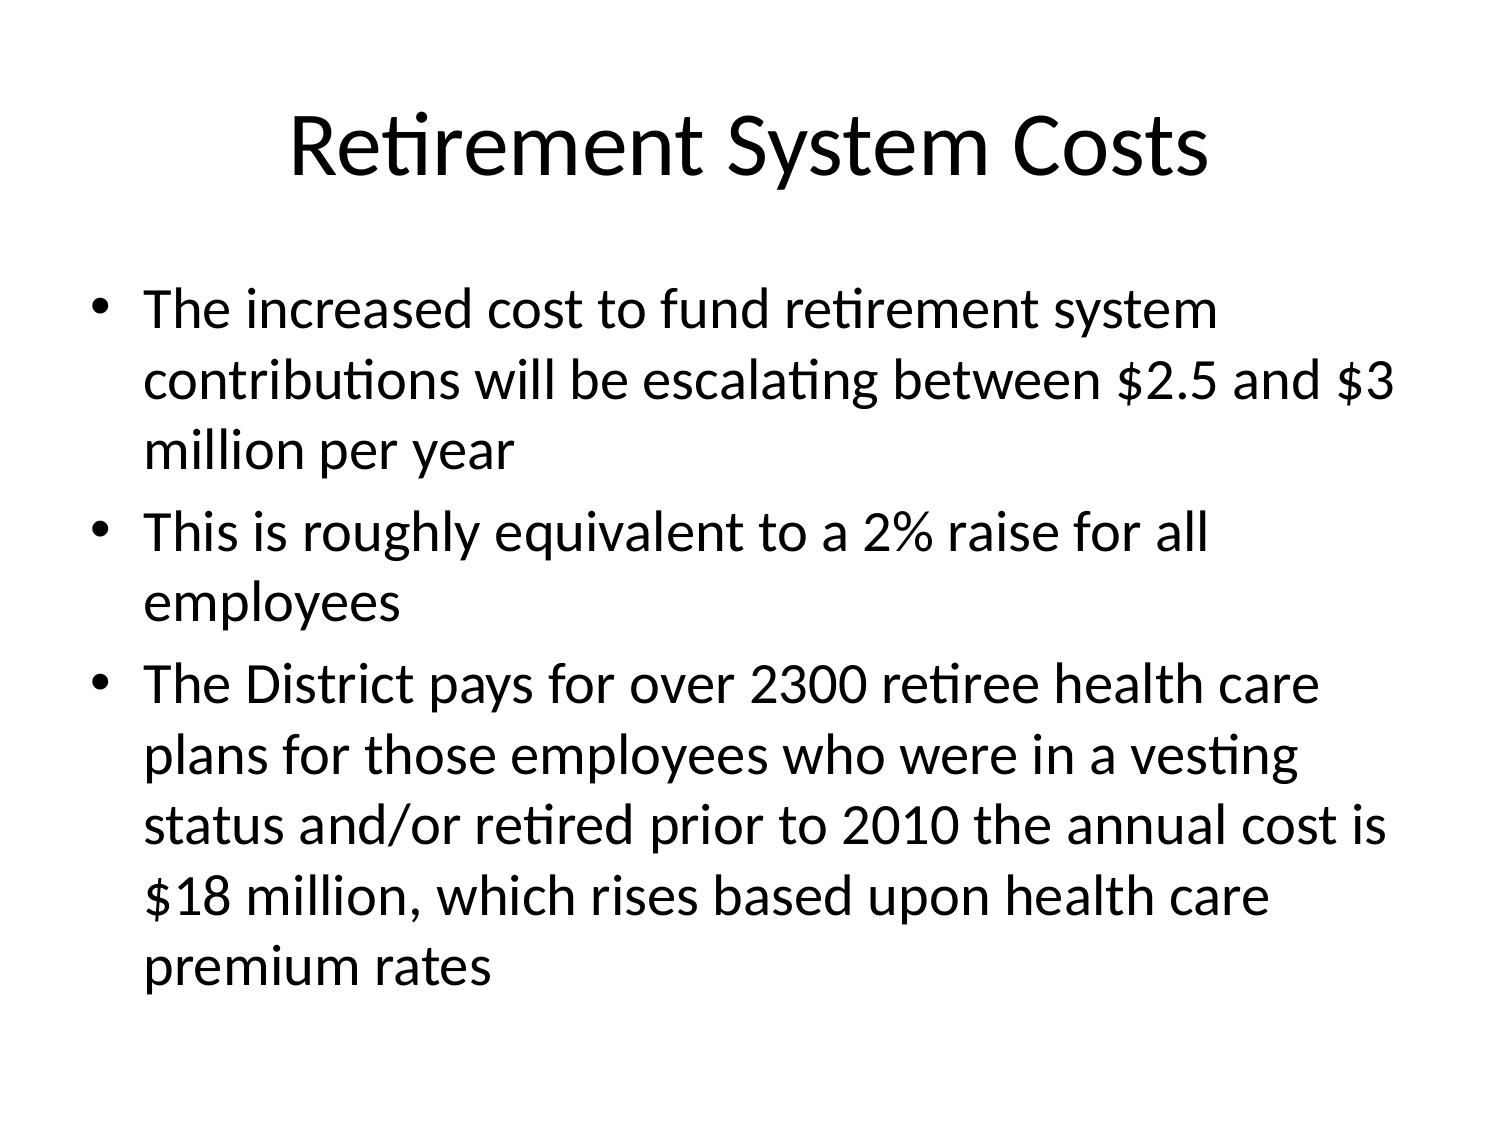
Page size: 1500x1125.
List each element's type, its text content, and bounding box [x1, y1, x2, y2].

list The increased cost to fund retirement system contributions will be escalating between $2.5 and $3 million per year This is roughly equivalent to a 2% raise for all employees The District pays for over 2300 retiree health care plans for those employees who were in a vesting status and/or retired prior to 2010 the annual cost is $18 million, which rises based upon health care premium rates [75, 262, 1425, 1005]
title Retirement System Costs [75, 45, 1425, 233]
